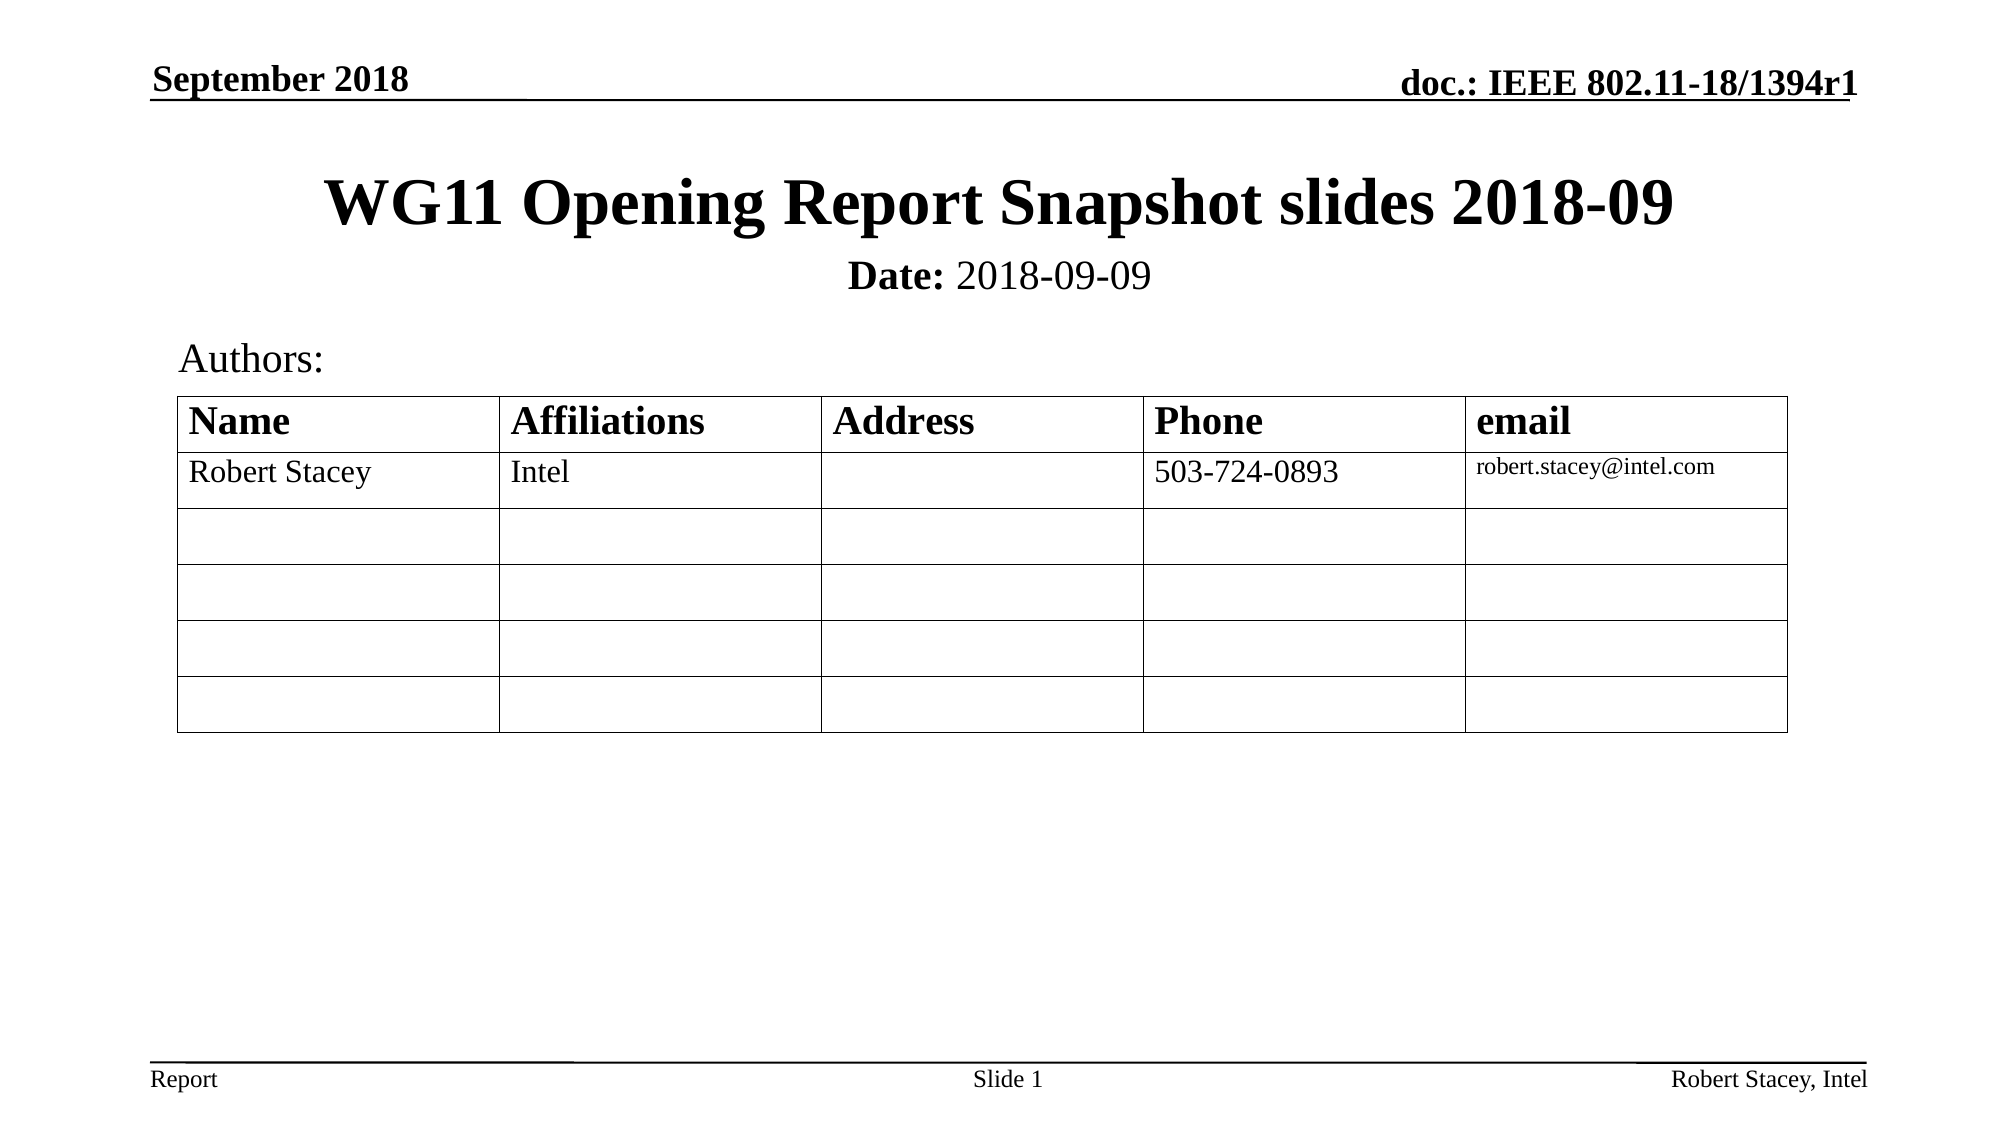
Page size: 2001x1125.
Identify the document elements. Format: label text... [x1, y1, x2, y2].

text_box Authors: [162, 323, 401, 387]
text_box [162, 395, 1838, 804]
slide_number Slide 1 [950, 1061, 1067, 1123]
title WG11 Opening Report Snapshot slides 2018-09 [149, 76, 1851, 319]
subtitle Date: 2018-09-09 [299, 239, 1701, 319]
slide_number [152, 54, 563, 100]
footer Robert Stacey, Intel [1171, 1061, 1869, 1093]
